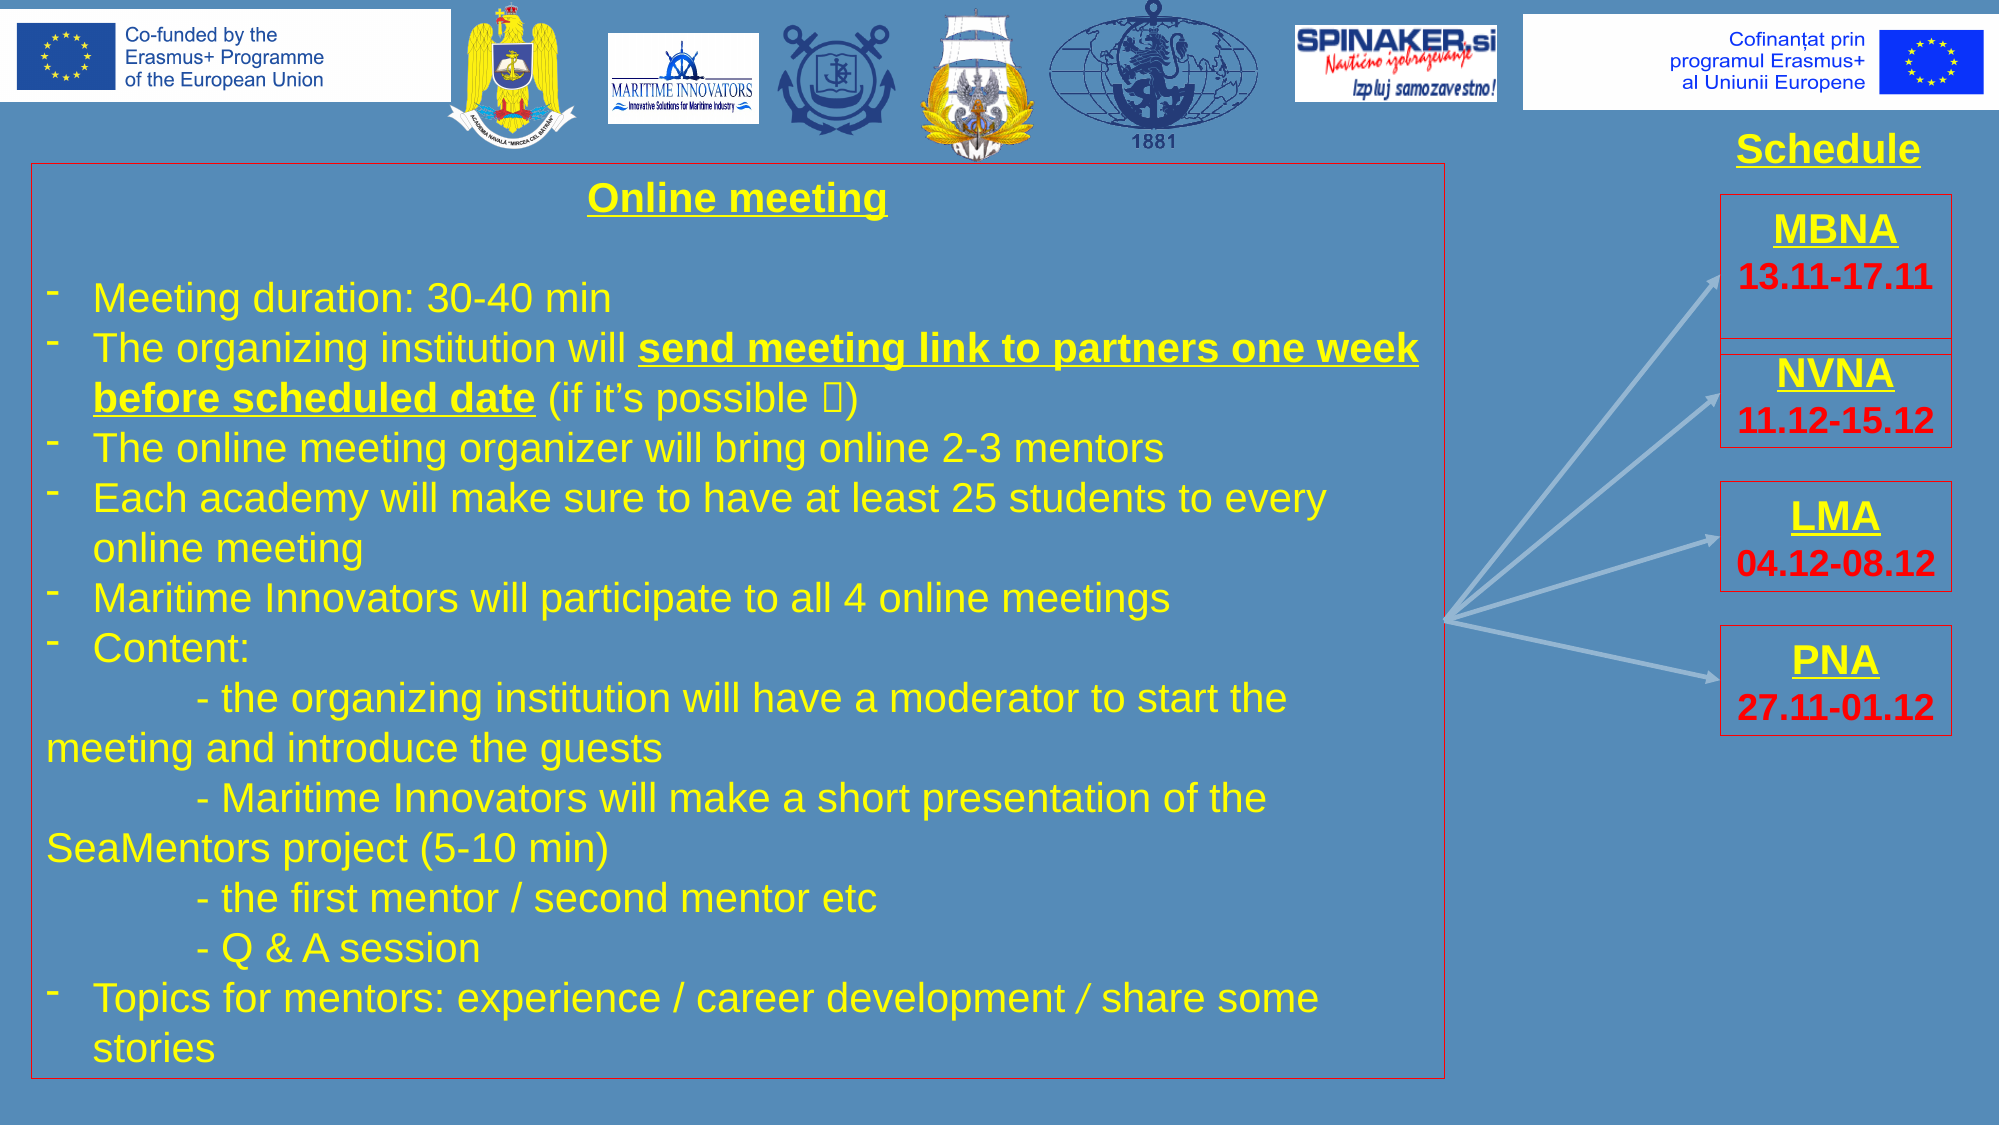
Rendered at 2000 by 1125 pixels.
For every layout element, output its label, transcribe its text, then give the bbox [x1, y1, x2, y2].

text_box MBNA 13.11-17.11 [1720, 194, 1952, 338]
text_box NVNA 11.12-15.12 [1721, 338, 1952, 448]
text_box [1444, 275, 1721, 393]
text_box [1444, 625, 1721, 681]
picture [1049, 0, 1258, 150]
text_box PNA 27.11-01.12 [1720, 625, 1952, 736]
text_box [1444, 537, 1721, 625]
picture [0, 2, 577, 149]
text_box LMA 04.12-08.12 [1721, 481, 1952, 592]
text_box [1444, 393, 1721, 537]
text_box Schedule [1721, 113, 1937, 179]
picture [1294, 25, 1497, 102]
picture [608, 33, 759, 124]
picture [1523, 14, 2000, 110]
picture [913, 0, 1042, 168]
picture [761, 24, 912, 149]
text_box Online meeting Meeting duration: 30-40 min The organizing institution will send meeting link to partners one week before scheduled date (if it’s possible ) The online meeting organizer will bring online 2-3 mentors Each academy will make sure to have at least 25 students to every online meeting Maritime Innovators will participate to all 4 online meetings Content: - the organizing institution will have a moderator to start the meeting and introduce the guests - Maritime Innovators will make a short presentation of the SeaMentors project (5-10 min) - the first mentor / second mentor etc - Q & A session Topics for mentors: experience / career development / share some stories [31, 163, 1445, 1079]
